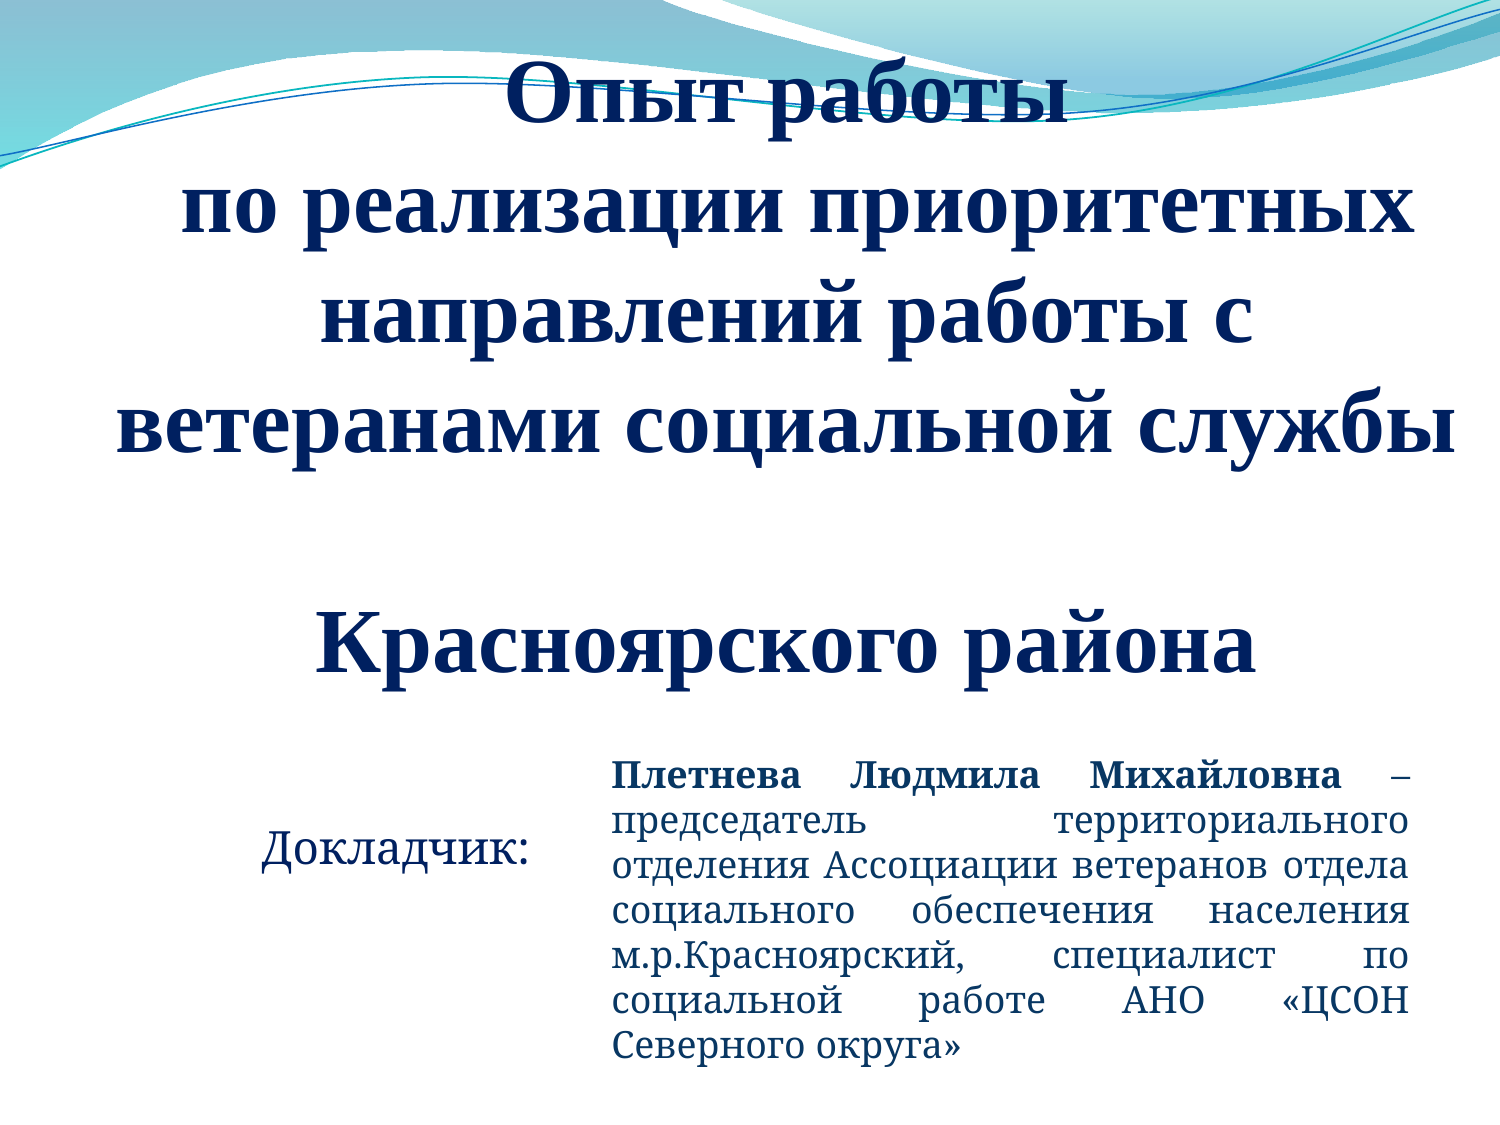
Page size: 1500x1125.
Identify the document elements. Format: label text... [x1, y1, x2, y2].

list Докладчик: [0, 818, 634, 1040]
title Опыт работы по реализации приоритетных направлений работы с ветеранами социальной службы Красноярского района [112, 31, 1463, 691]
list Плетнева Людмила Михайловна – председатель территориального отделения Ассоциации ветеранов отдела социального обеспечения населения м.р.Красноярский, специалист по социальной работе АНО «ЦСОН Северного округа» [596, 751, 1426, 973]
